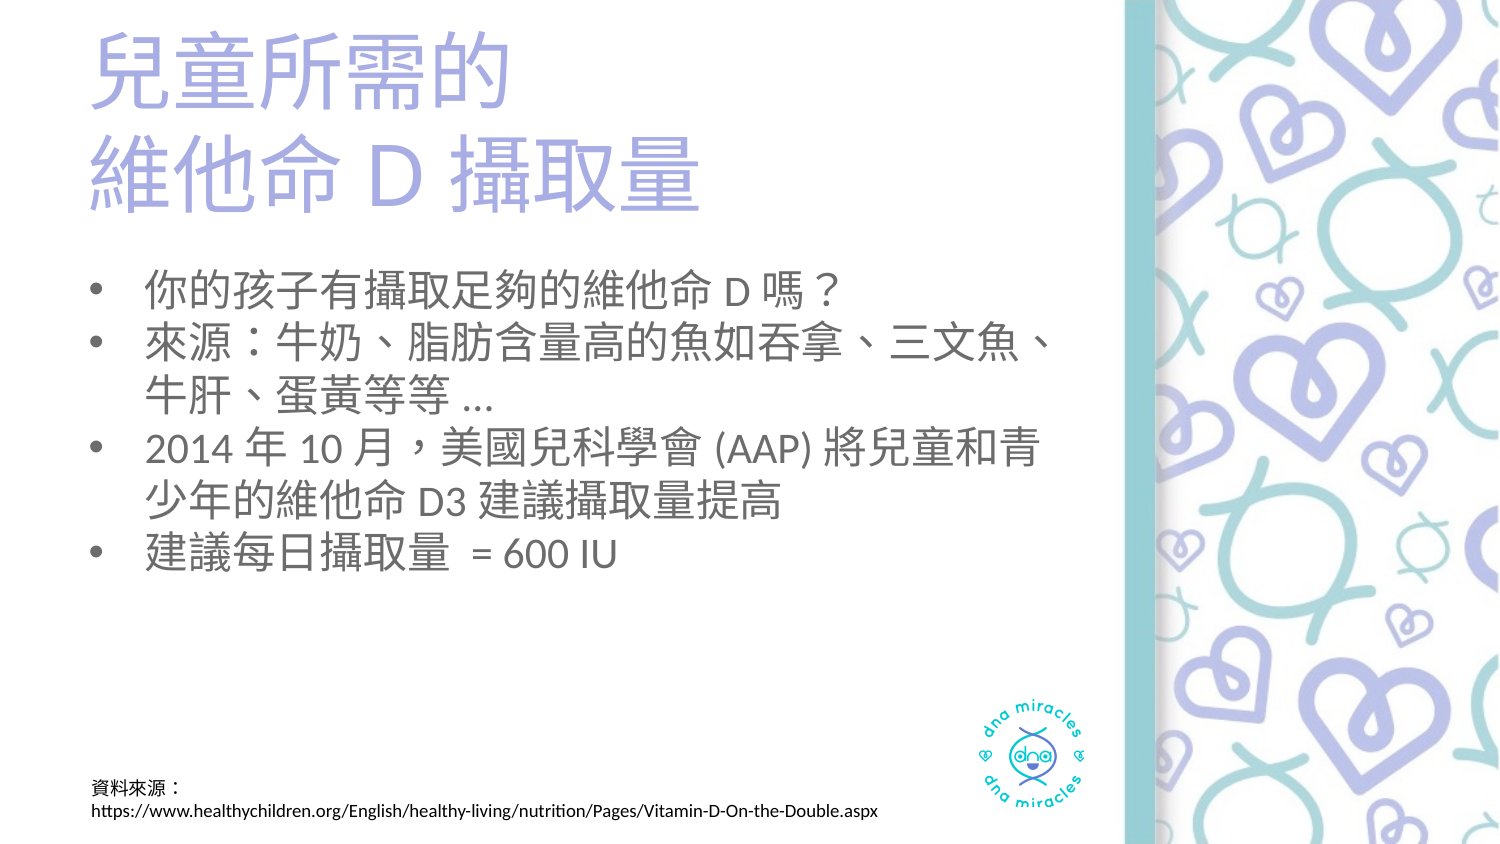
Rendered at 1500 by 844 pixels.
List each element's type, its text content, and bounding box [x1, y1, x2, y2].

picture [979, 699, 1084, 807]
text_box 兒童所需的 維他命D攝取量 [72, 46, 1047, 196]
text_box 你的孩子有攝取足夠的維他命D嗎？ 來源：牛奶、脂肪含量高的魚如吞拿、三文魚、牛肝、蛋黃等等... 2014年10月，美國兒科學會(AAP)將兒童和青少年的維他命D3建議攝取量提高 建議每日攝取量 = 600 IU [73, 254, 1084, 585]
picture [1099, 0, 1500, 844]
text_box 資料來源： https://www.healthychildren.org/English/healthy-living/nutrition/Pages/Vitamin-D-On-the-Double.aspx [79, 770, 1099, 827]
